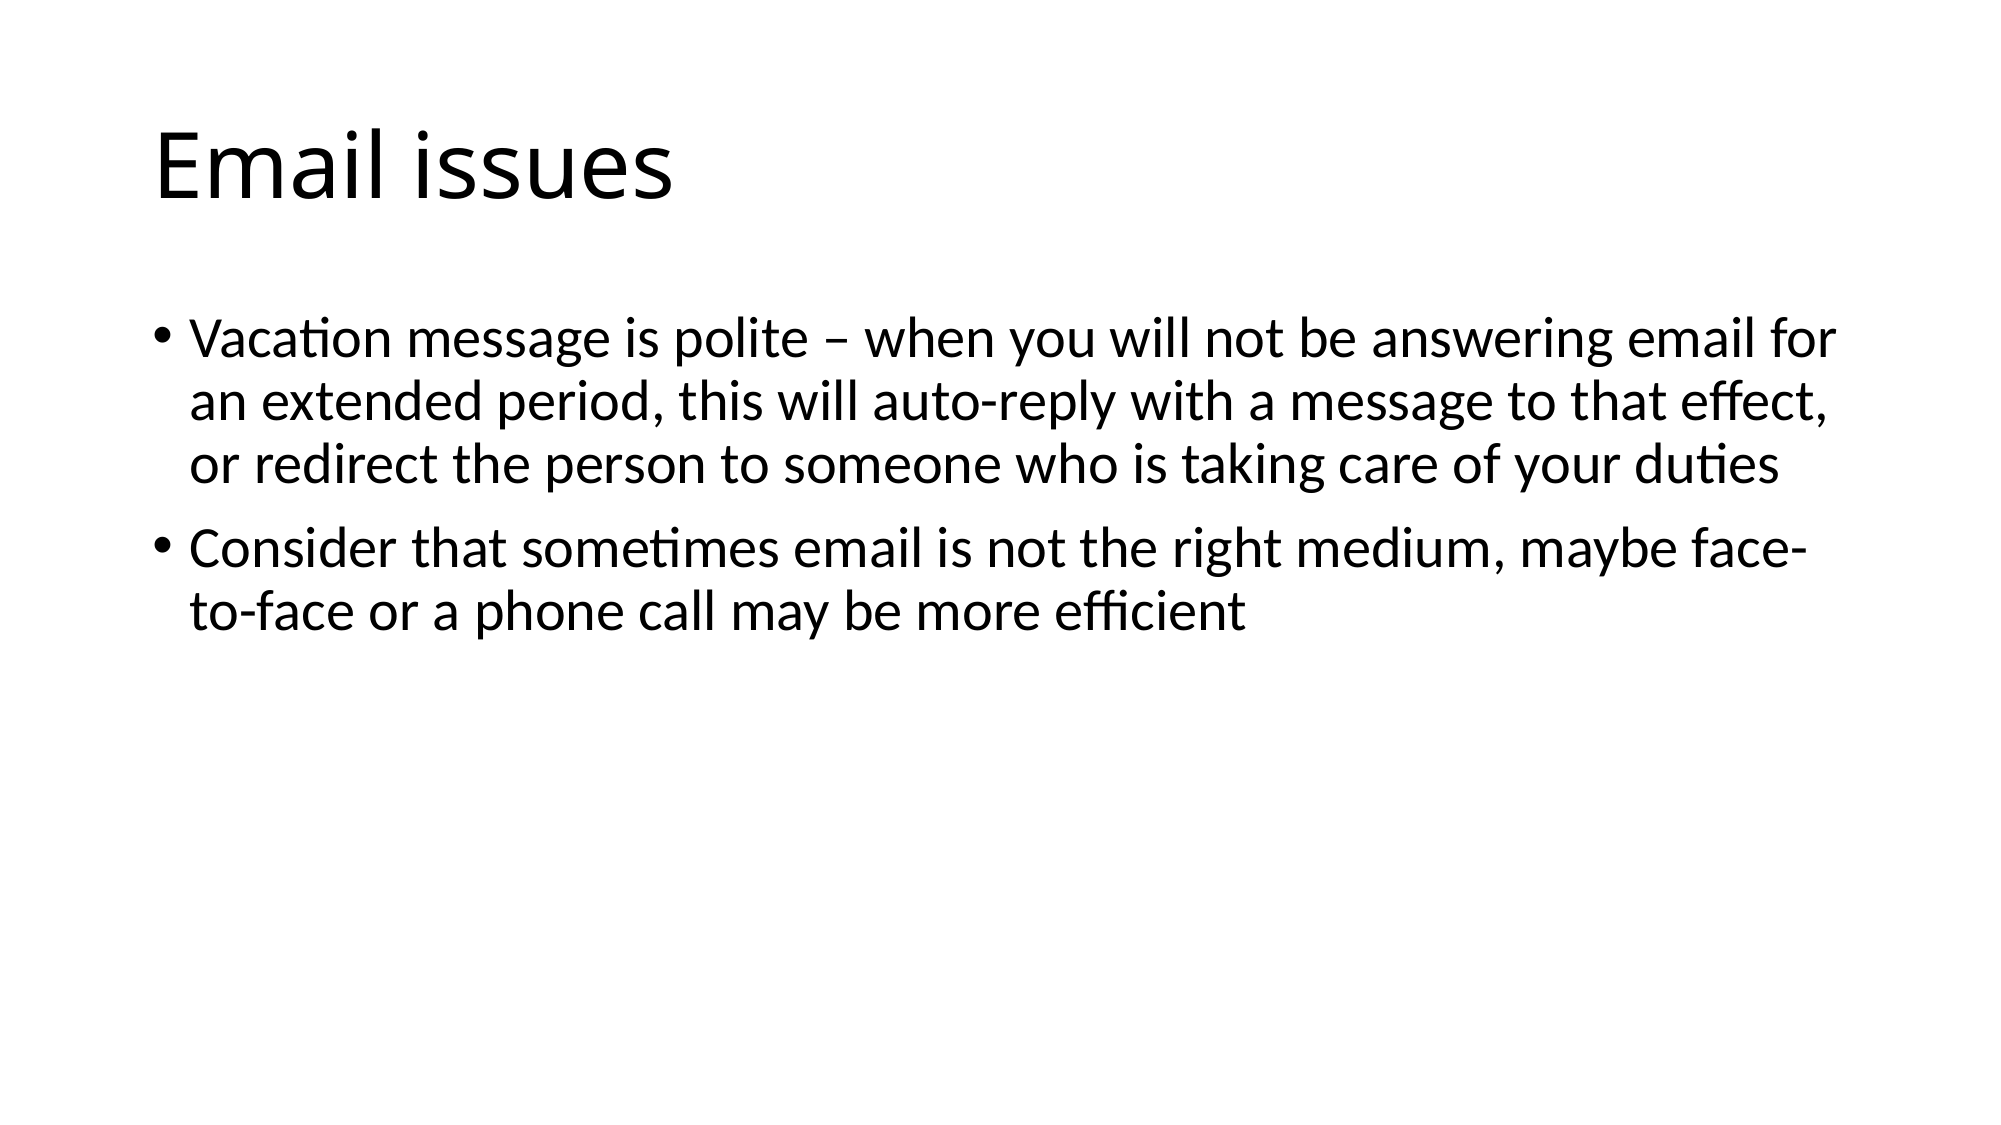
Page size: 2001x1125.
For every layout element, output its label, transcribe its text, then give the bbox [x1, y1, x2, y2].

list Vacation message is polite – when you will not be answering email for an extended period, this will auto-reply with a message to that effect, or redirect the person to someone who is taking care of your duties Consider that sometimes email is not the right medium, maybe face-to-face or a phone call may be more efficient [137, 299, 1863, 1014]
title Email issues [137, 59, 1863, 278]
